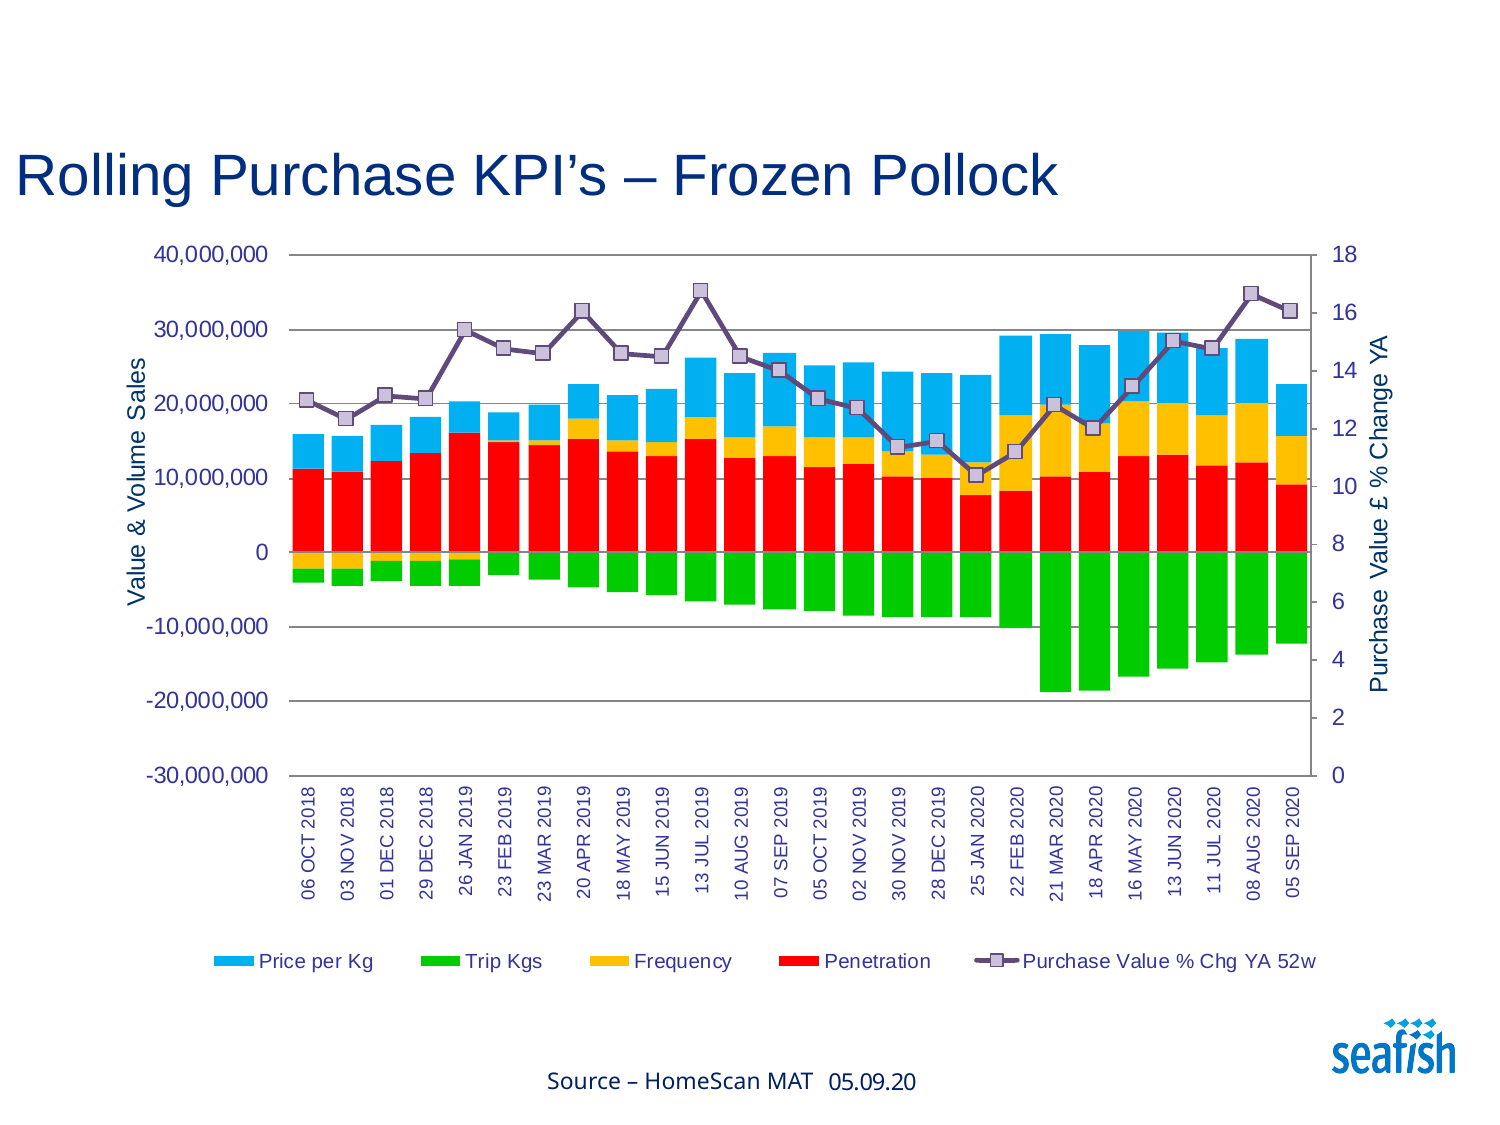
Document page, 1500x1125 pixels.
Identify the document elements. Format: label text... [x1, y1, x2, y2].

text_box Source – HomeScan MAT [0, 1059, 835, 1102]
title Rolling Purchase KPI’s – Frozen Pollock [0, 130, 1500, 214]
picture [1407, 1018, 1417, 1022]
picture [823, 1061, 1042, 1103]
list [106, 210, 1405, 1018]
picture [1332, 1018, 1455, 1074]
